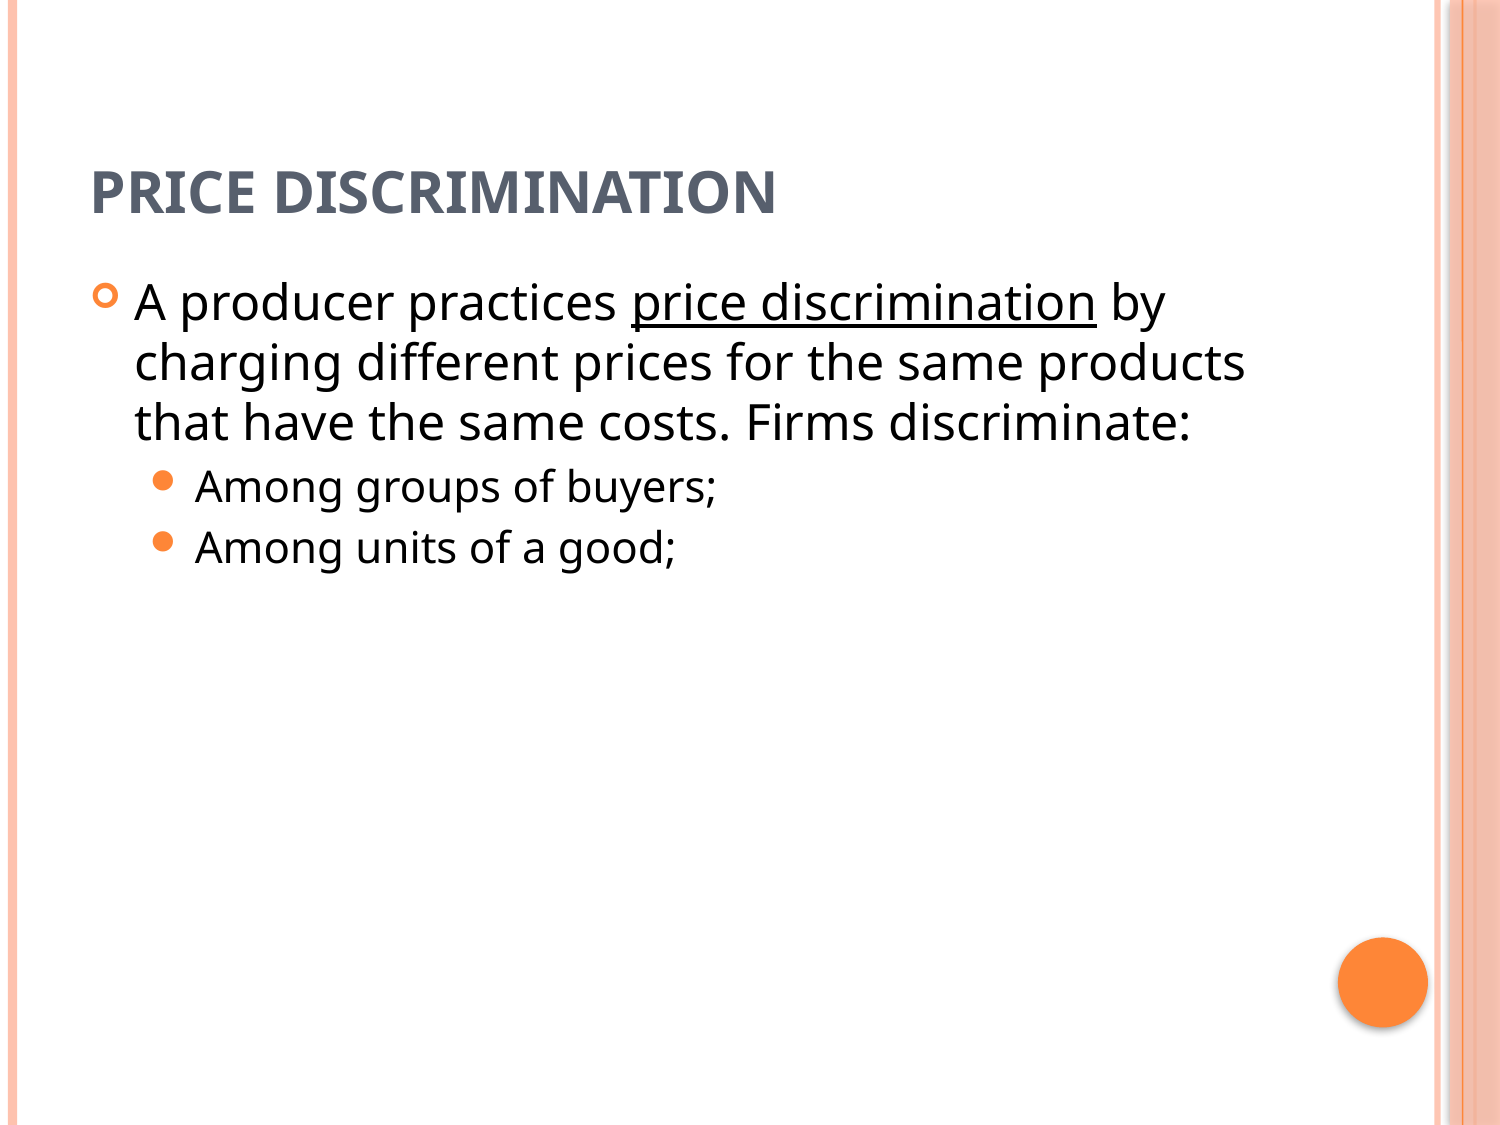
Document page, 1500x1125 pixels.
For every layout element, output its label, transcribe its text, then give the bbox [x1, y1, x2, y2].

list A producer practices price discrimination by charging different prices for the same products that have the same costs. Firms discriminate: Among groups of buyers; Among units of a good; [75, 262, 1300, 1062]
title PRICE DISCRIMINATION [75, 45, 1300, 233]
